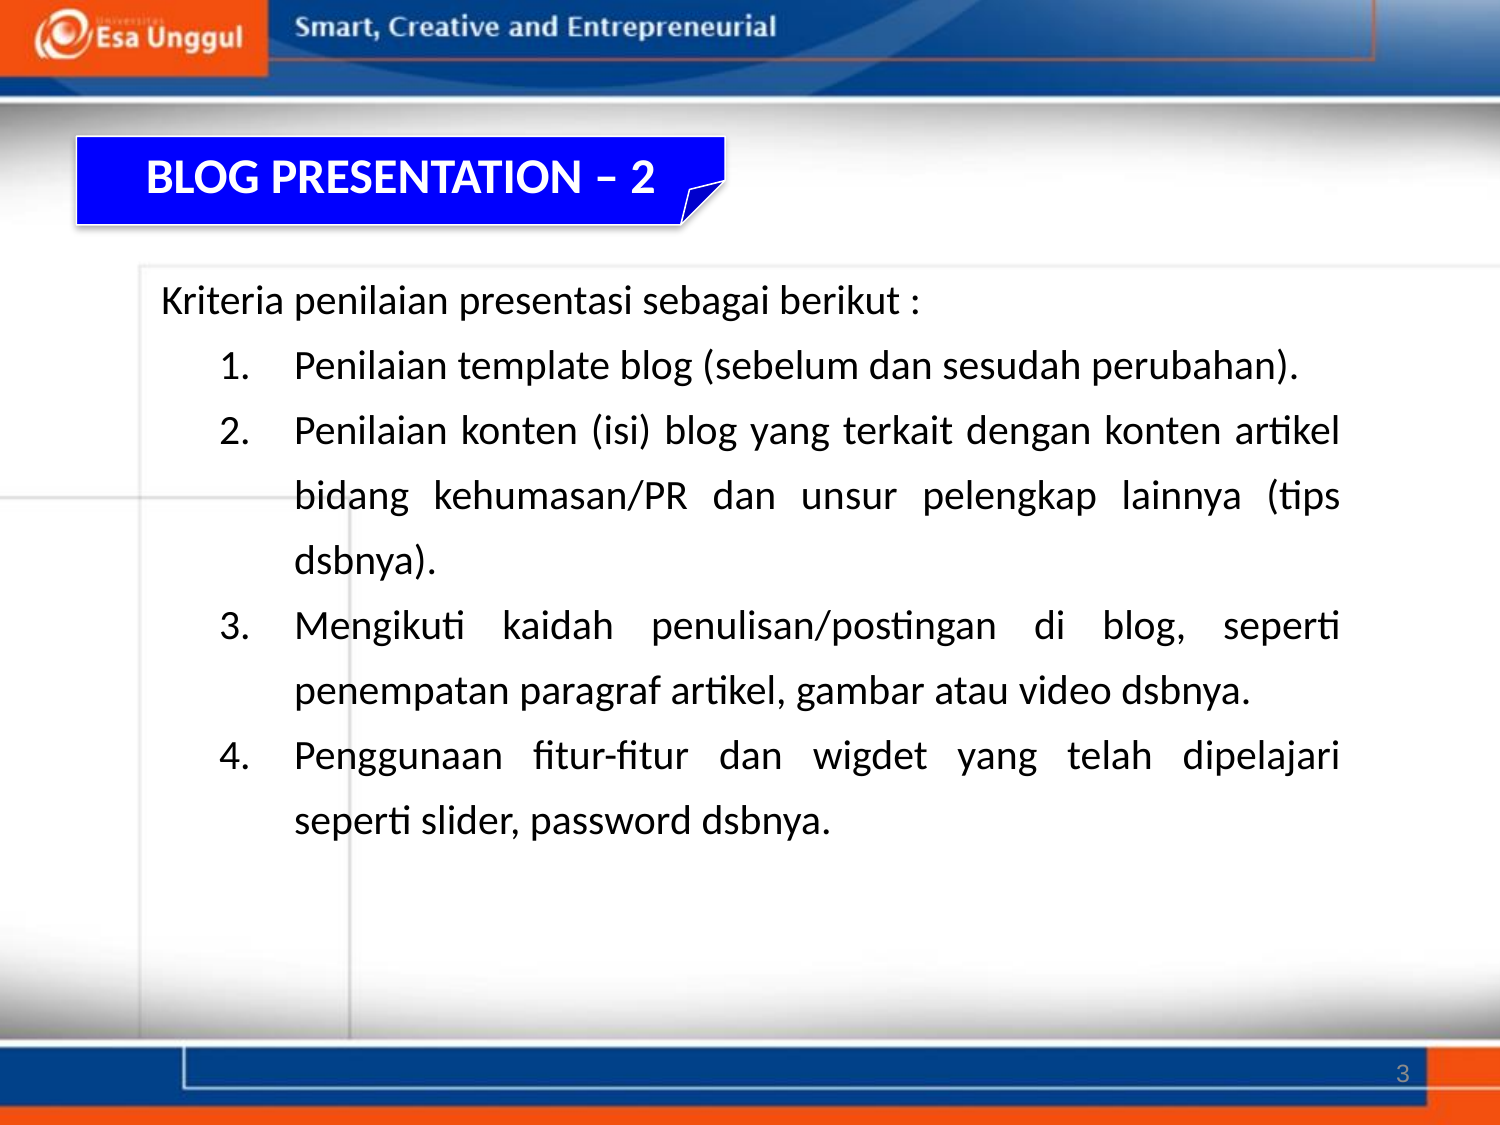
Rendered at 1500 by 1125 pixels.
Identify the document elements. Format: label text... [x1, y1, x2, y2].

text_box BLOG PRESENTATION – 2 [75, 135, 726, 226]
text_box Kriteria penilaian presentasi sebagai berikut : Penilaian template blog (sebelum dan sesudah perubahan). Penilaian konten (isi) blog yang terkait dengan konten artikel bidang kehumasan/PR dan unsur pelengkap lainnya (tips dsbnya). Mengikuti kaidah penulisan/postingan di blog, seperti penempatan paragraf artikel, gambar atau video dsbnya. Penggunaan fitur-fitur dan wigdet yang telah dipelajari seperti slider, password dsbnya. [146, 249, 1357, 1038]
picture [0, 0, 1500, 1125]
slide_number 3 [1074, 1042, 1425, 1103]
